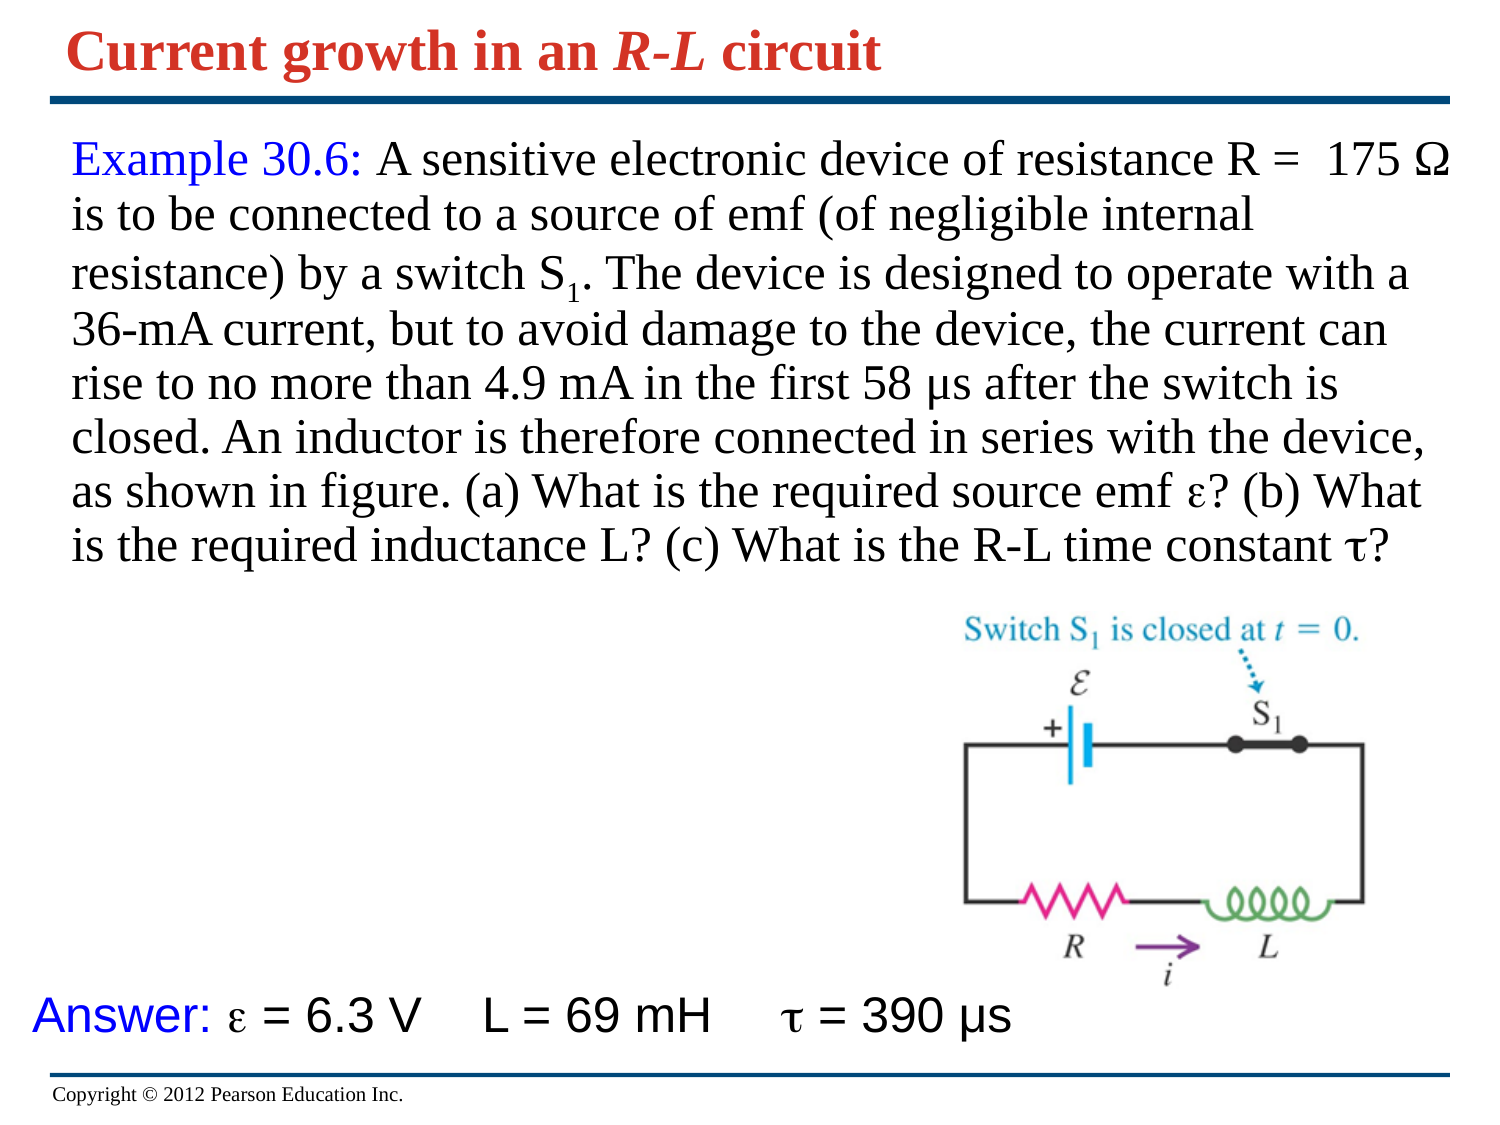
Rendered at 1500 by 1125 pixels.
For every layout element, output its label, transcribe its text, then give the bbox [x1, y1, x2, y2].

list Example 30.6: A sensitive electronic device of resistance R = 175 Ω is to be connected to a source of emf (of negligible internal resistance) by a switch S1. The device is designed to operate with a 36-mA current, but to avoid damage to the device, the current can rise to no more than 4.9 mA in the first 58 μs after the switch is closed. An inductor is therefore connected in series with the device, as shown in figure. (a) What is the required source emf ? (b) What is the required inductance L? (c) What is the R-L time constant ? [37, 125, 1475, 577]
picture [949, 611, 1374, 996]
title Current growth in an R-L circuit [50, 12, 1500, 91]
text_box Answer:  = 6.3 V L = 69 mH  = 390 μs [17, 974, 1042, 1050]
